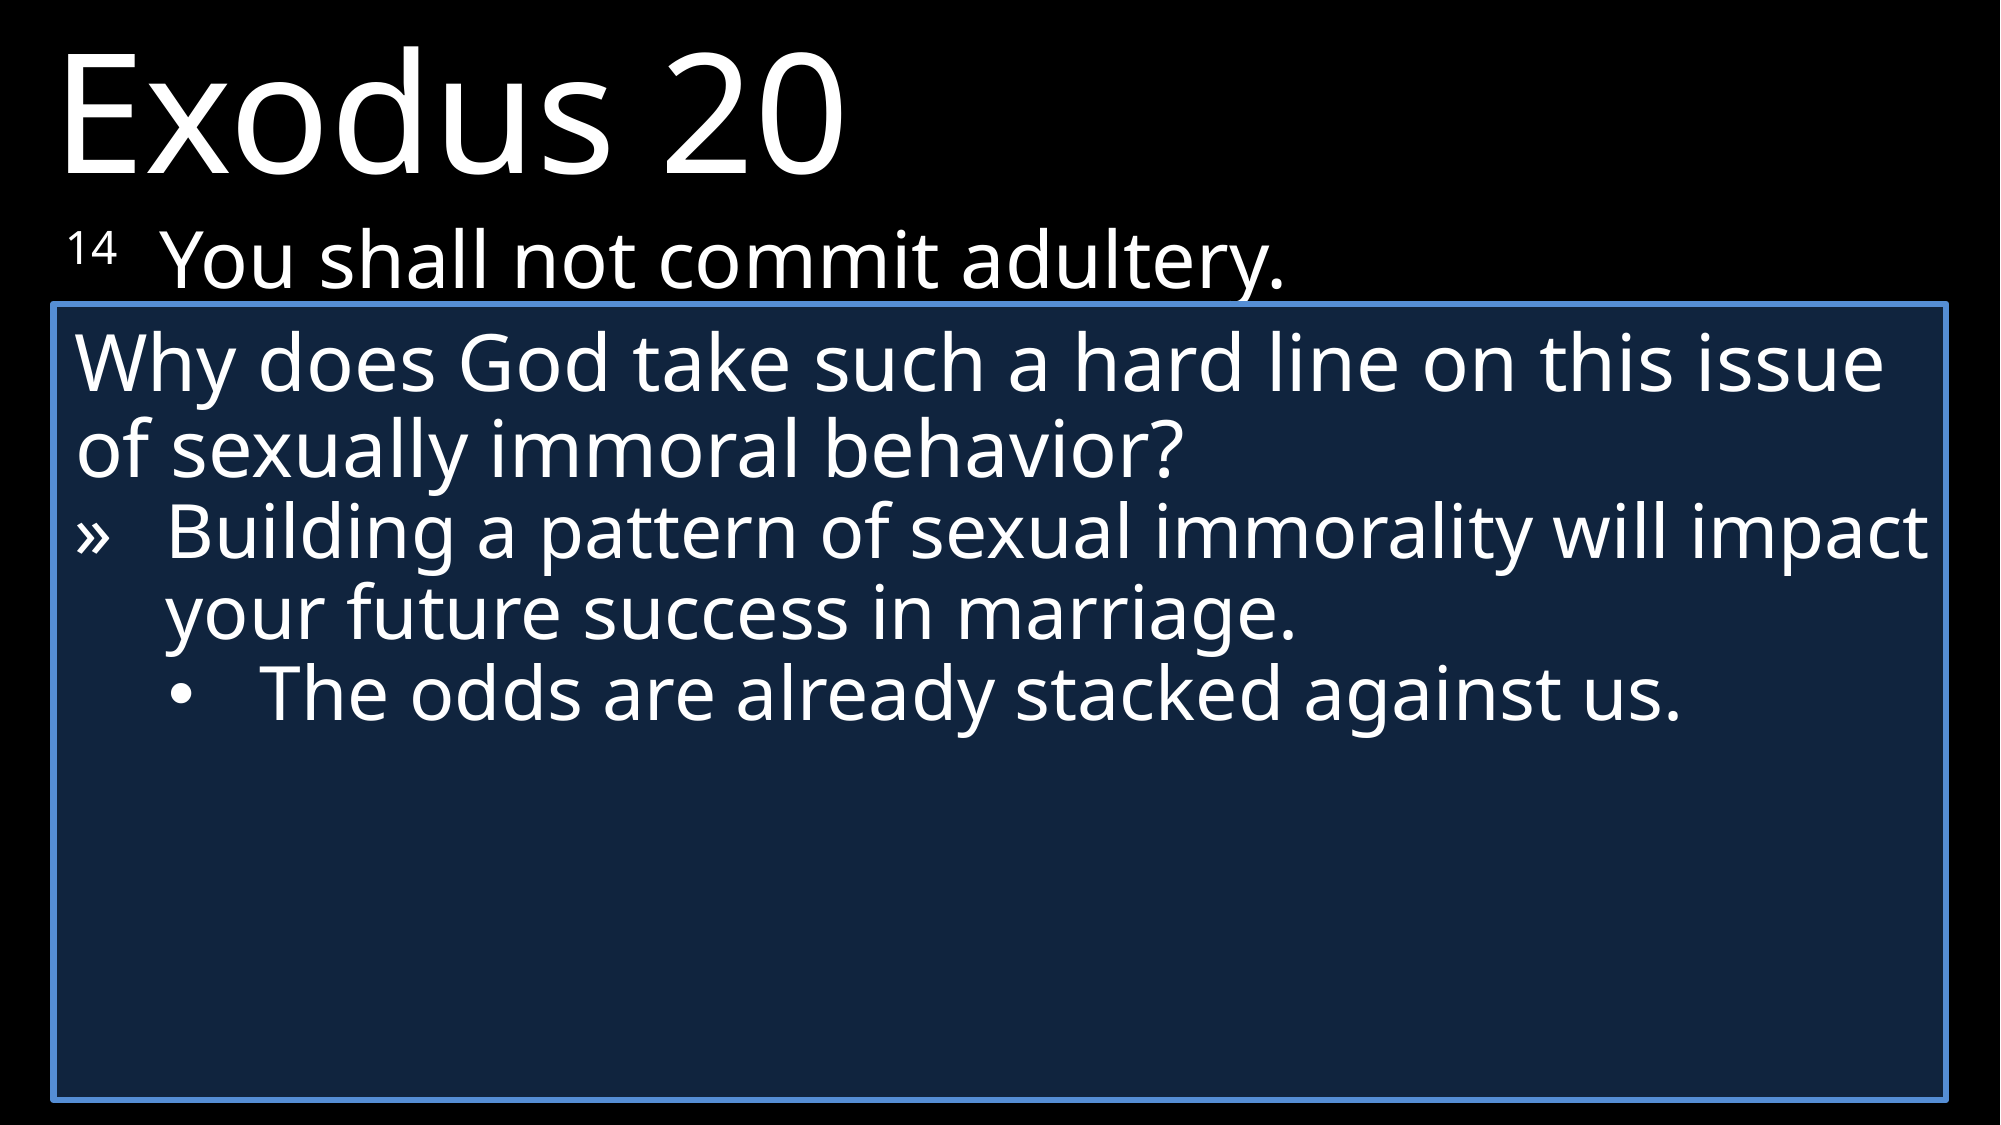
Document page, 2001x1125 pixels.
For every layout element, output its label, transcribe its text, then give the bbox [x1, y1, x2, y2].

text_box 14 You shall not commit adultery. [49, 212, 1943, 313]
text_box Exodus 20 [37, 0, 1838, 215]
text_box Why does God take such a hard line on this issue of sexually immoral behavior? » Building a pattern of sexual immorality will impact your future success in marriage. The odds are already stacked against us. [57, 315, 1946, 745]
text_box [53, 303, 1946, 1100]
